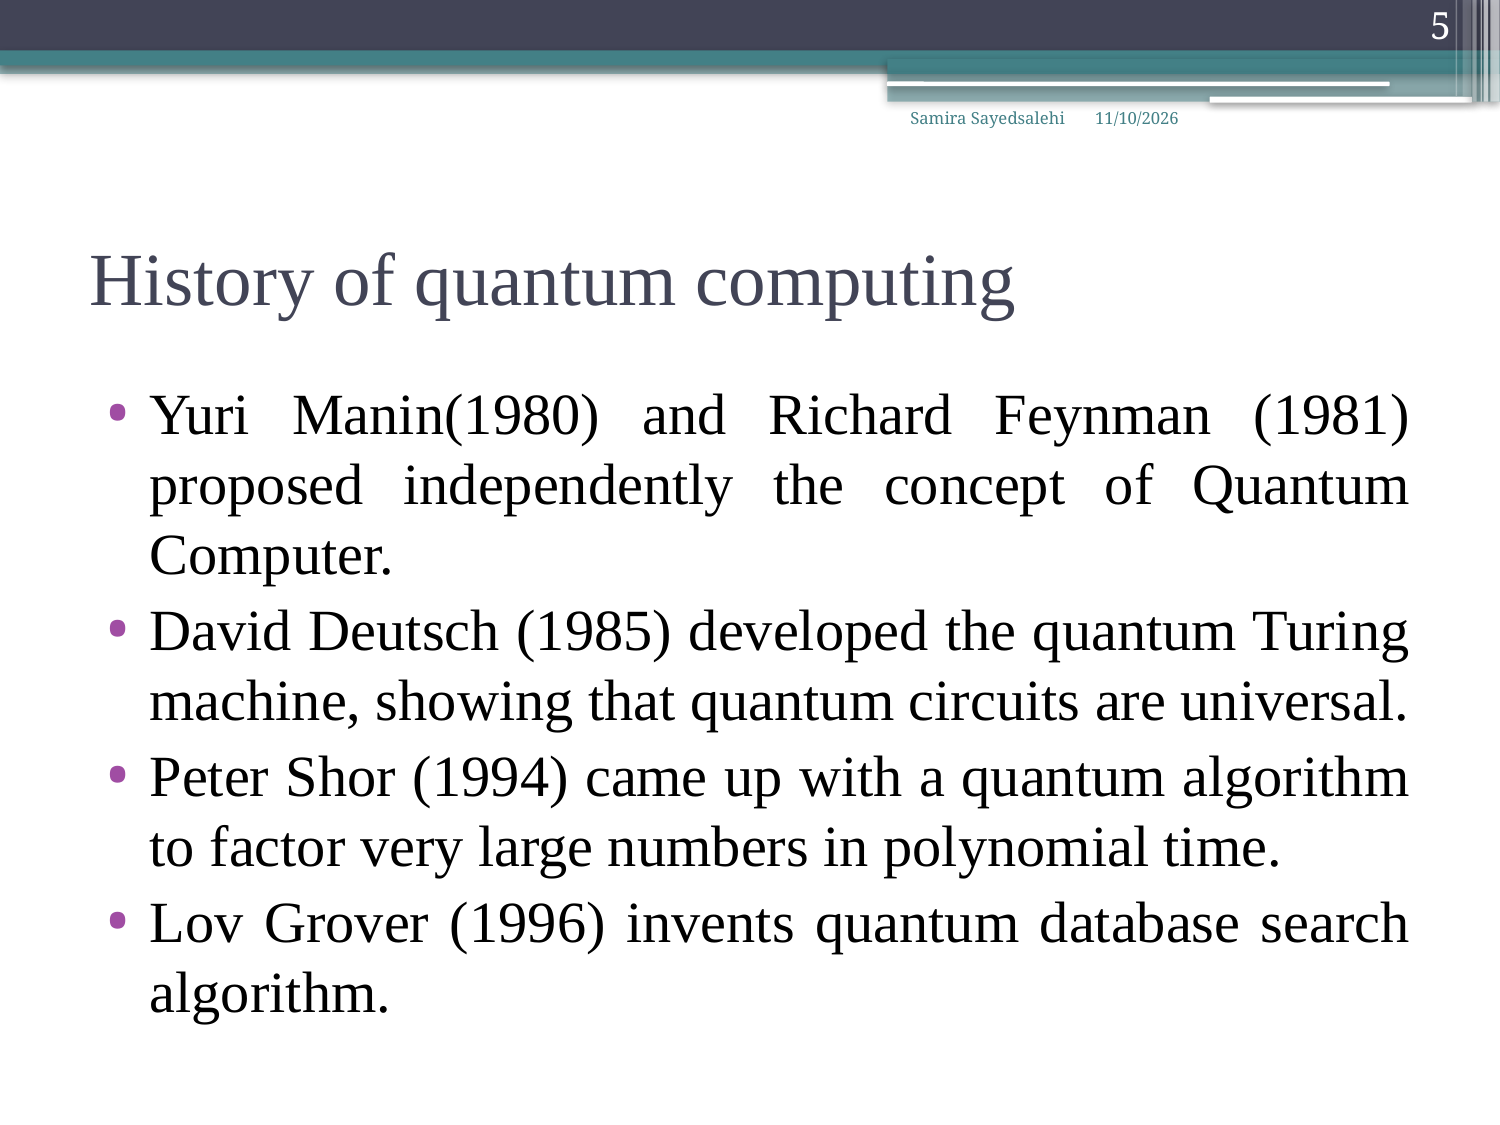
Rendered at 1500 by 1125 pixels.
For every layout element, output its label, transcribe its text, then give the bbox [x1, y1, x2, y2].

slide_number 5 [1341, 0, 1466, 61]
footer Samira Sayedsalehi [862, 100, 1080, 176]
title History of quantum computing [75, 187, 1425, 363]
list Yuri Manin(1980) and Richard Feynman (1981) proposed independently the concept of Quantum Computer. David Deutsch (1985) developed the quantum Turing machine, showing that quantum circuits are universal. Peter Shor (1994) came up with a quantum algorithm to factor very large numbers in polynomial time. Lov Grover (1996) invents quantum database search algorithm. [75, 368, 1425, 1079]
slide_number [1080, 100, 1238, 176]
